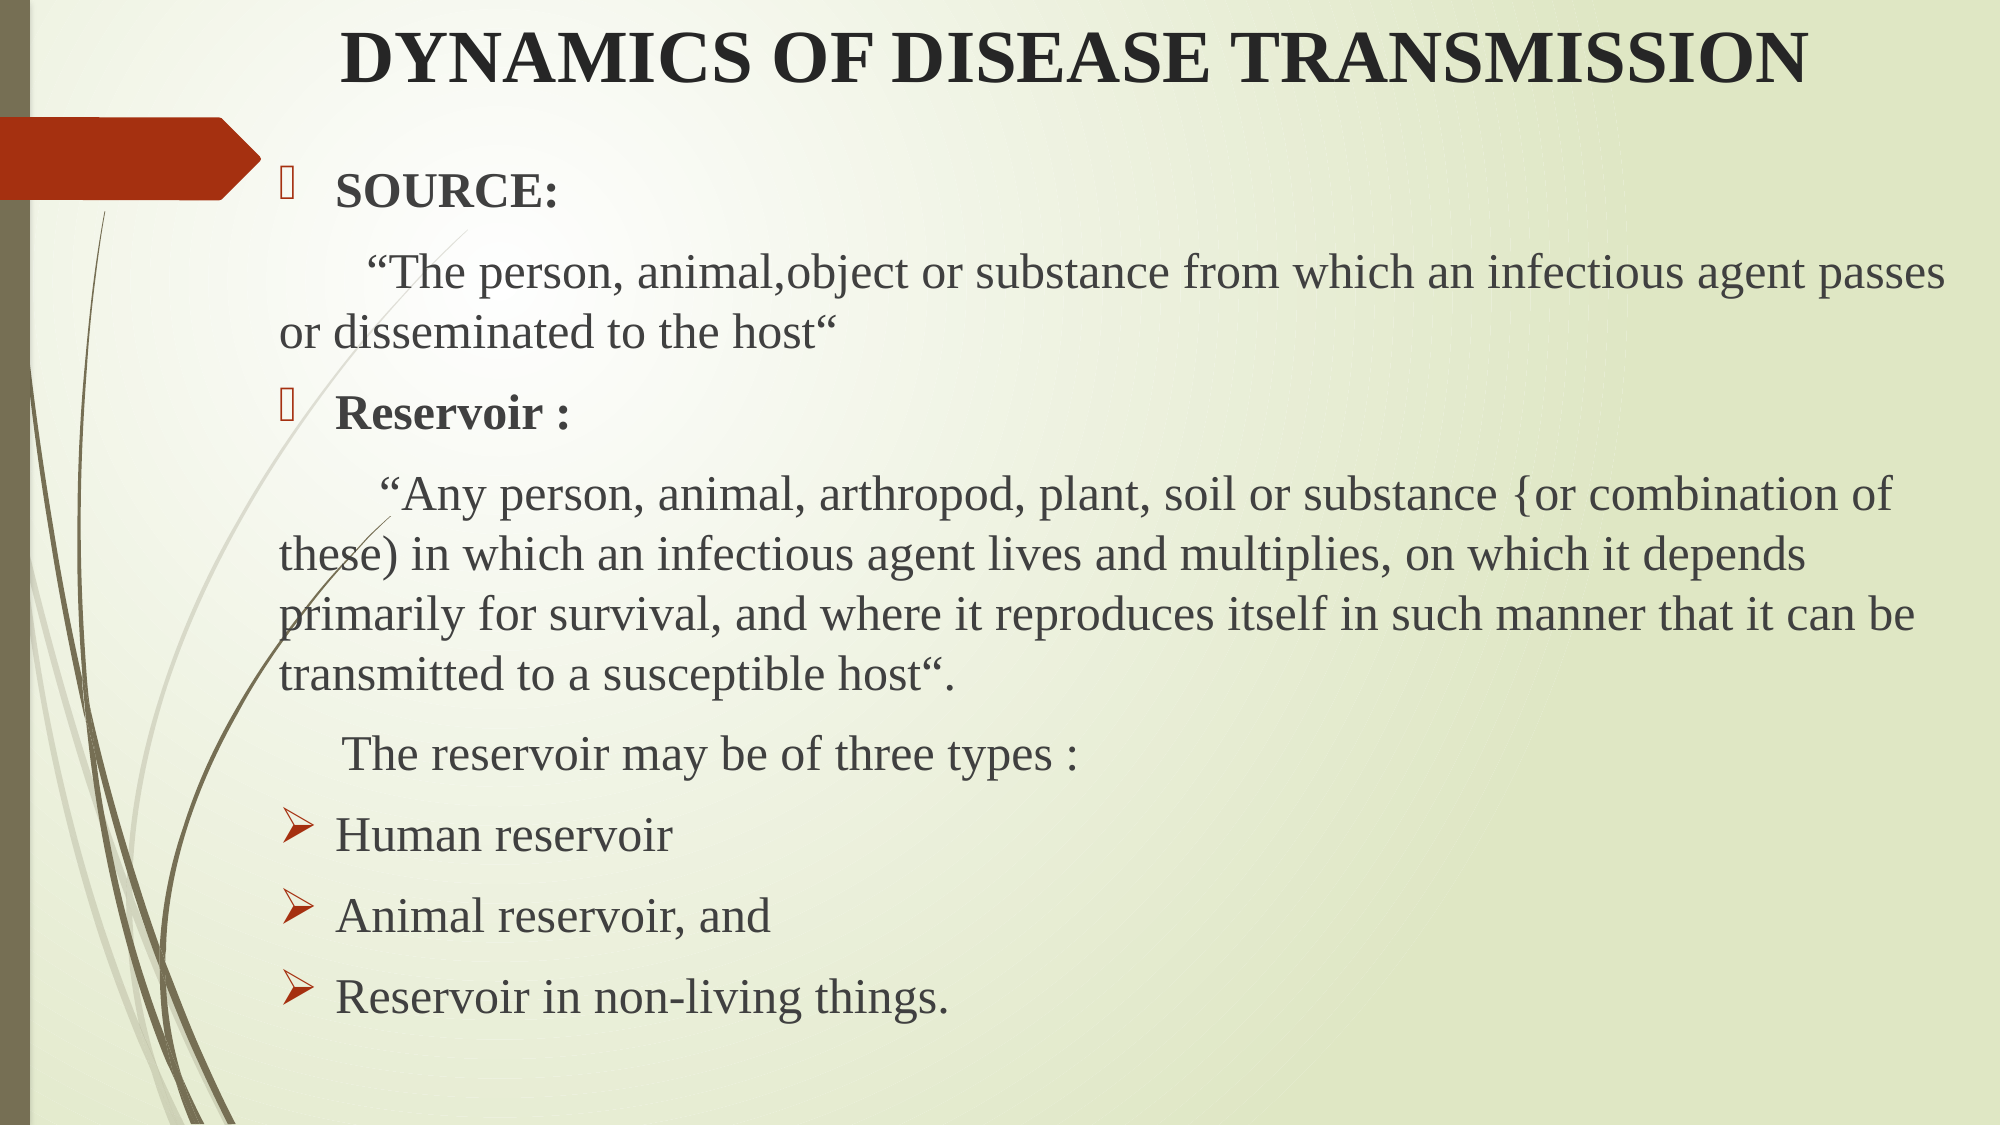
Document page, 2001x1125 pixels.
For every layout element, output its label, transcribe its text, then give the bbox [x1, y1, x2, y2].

list SOURCE: “The person, animal,object or substance from which an infectious agent passes or disseminated to the host“ Reservoir : “Any person, animal, arthropod, plant, soil or substance {or combination of these) in which an infectious agent lives and multiplies, on which it depends primarily for survival, and where it reproduces itself in such manner that it can be transmitted to a susceptible host“. The reservoir may be of three types : Human reservoir Animal reservoir, and Reservoir in non-living things. [263, 149, 1985, 1125]
title DYNAMICS OF DISEASE TRANSMISSION [263, 0, 1888, 133]
